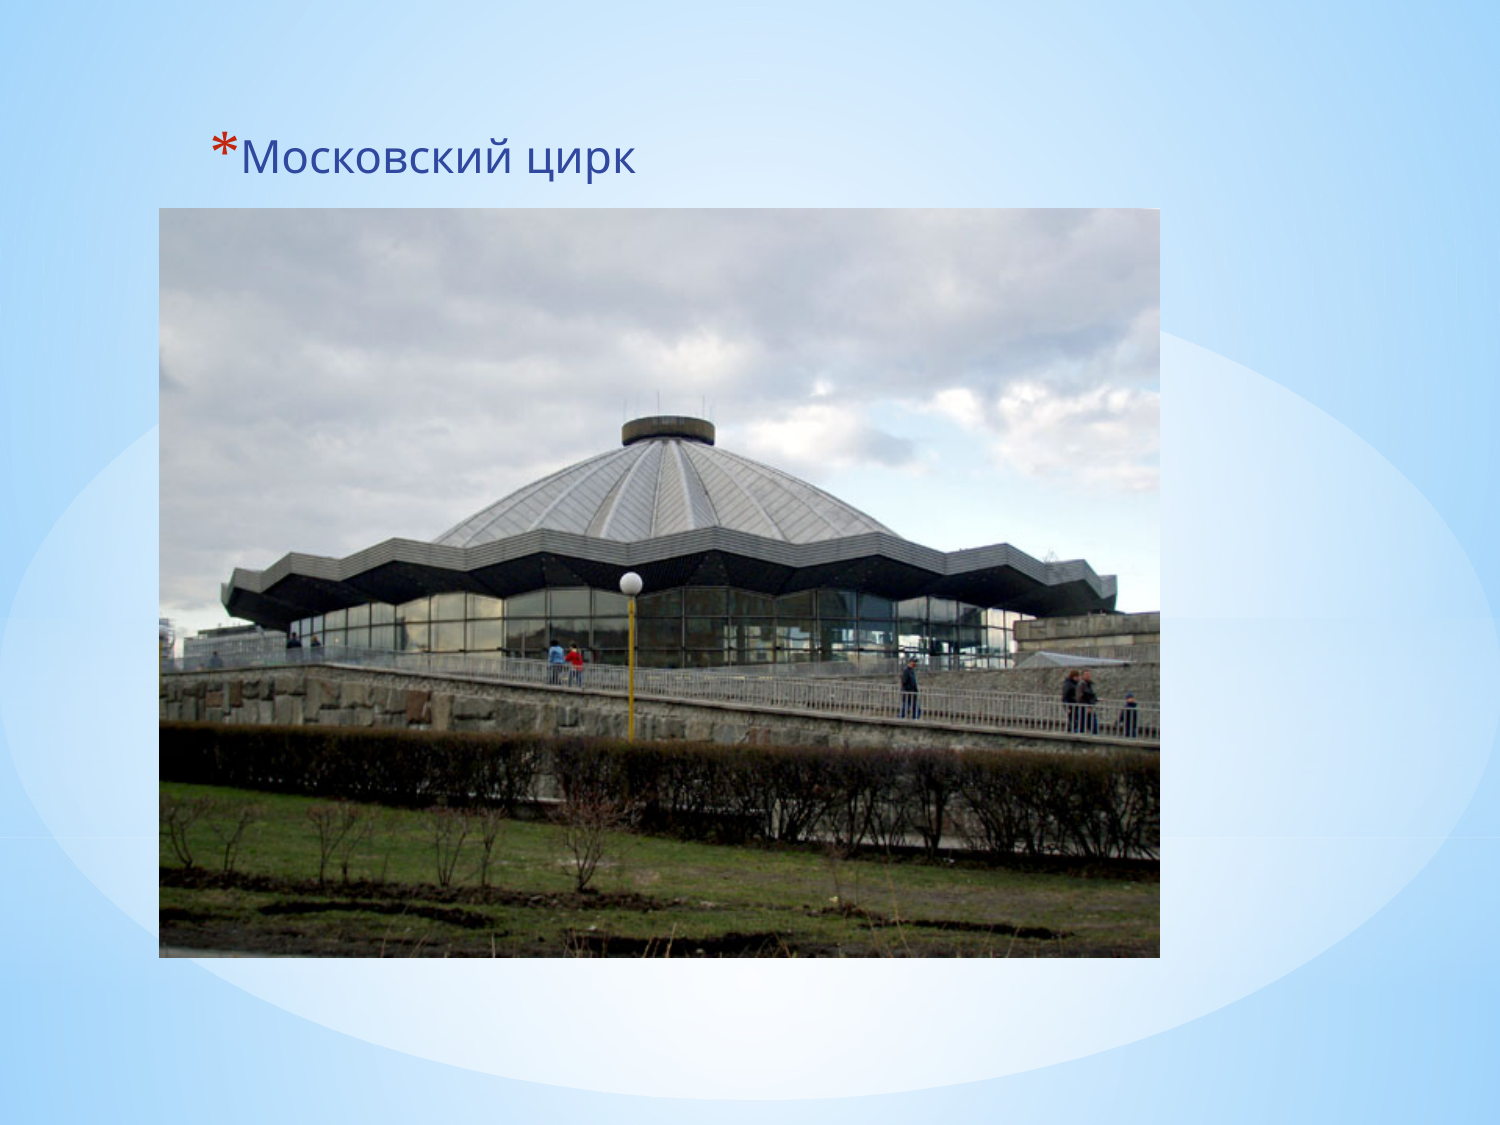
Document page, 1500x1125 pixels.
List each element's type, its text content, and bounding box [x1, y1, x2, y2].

list Московский цирк [187, 120, 1238, 690]
picture [159, 207, 1160, 959]
